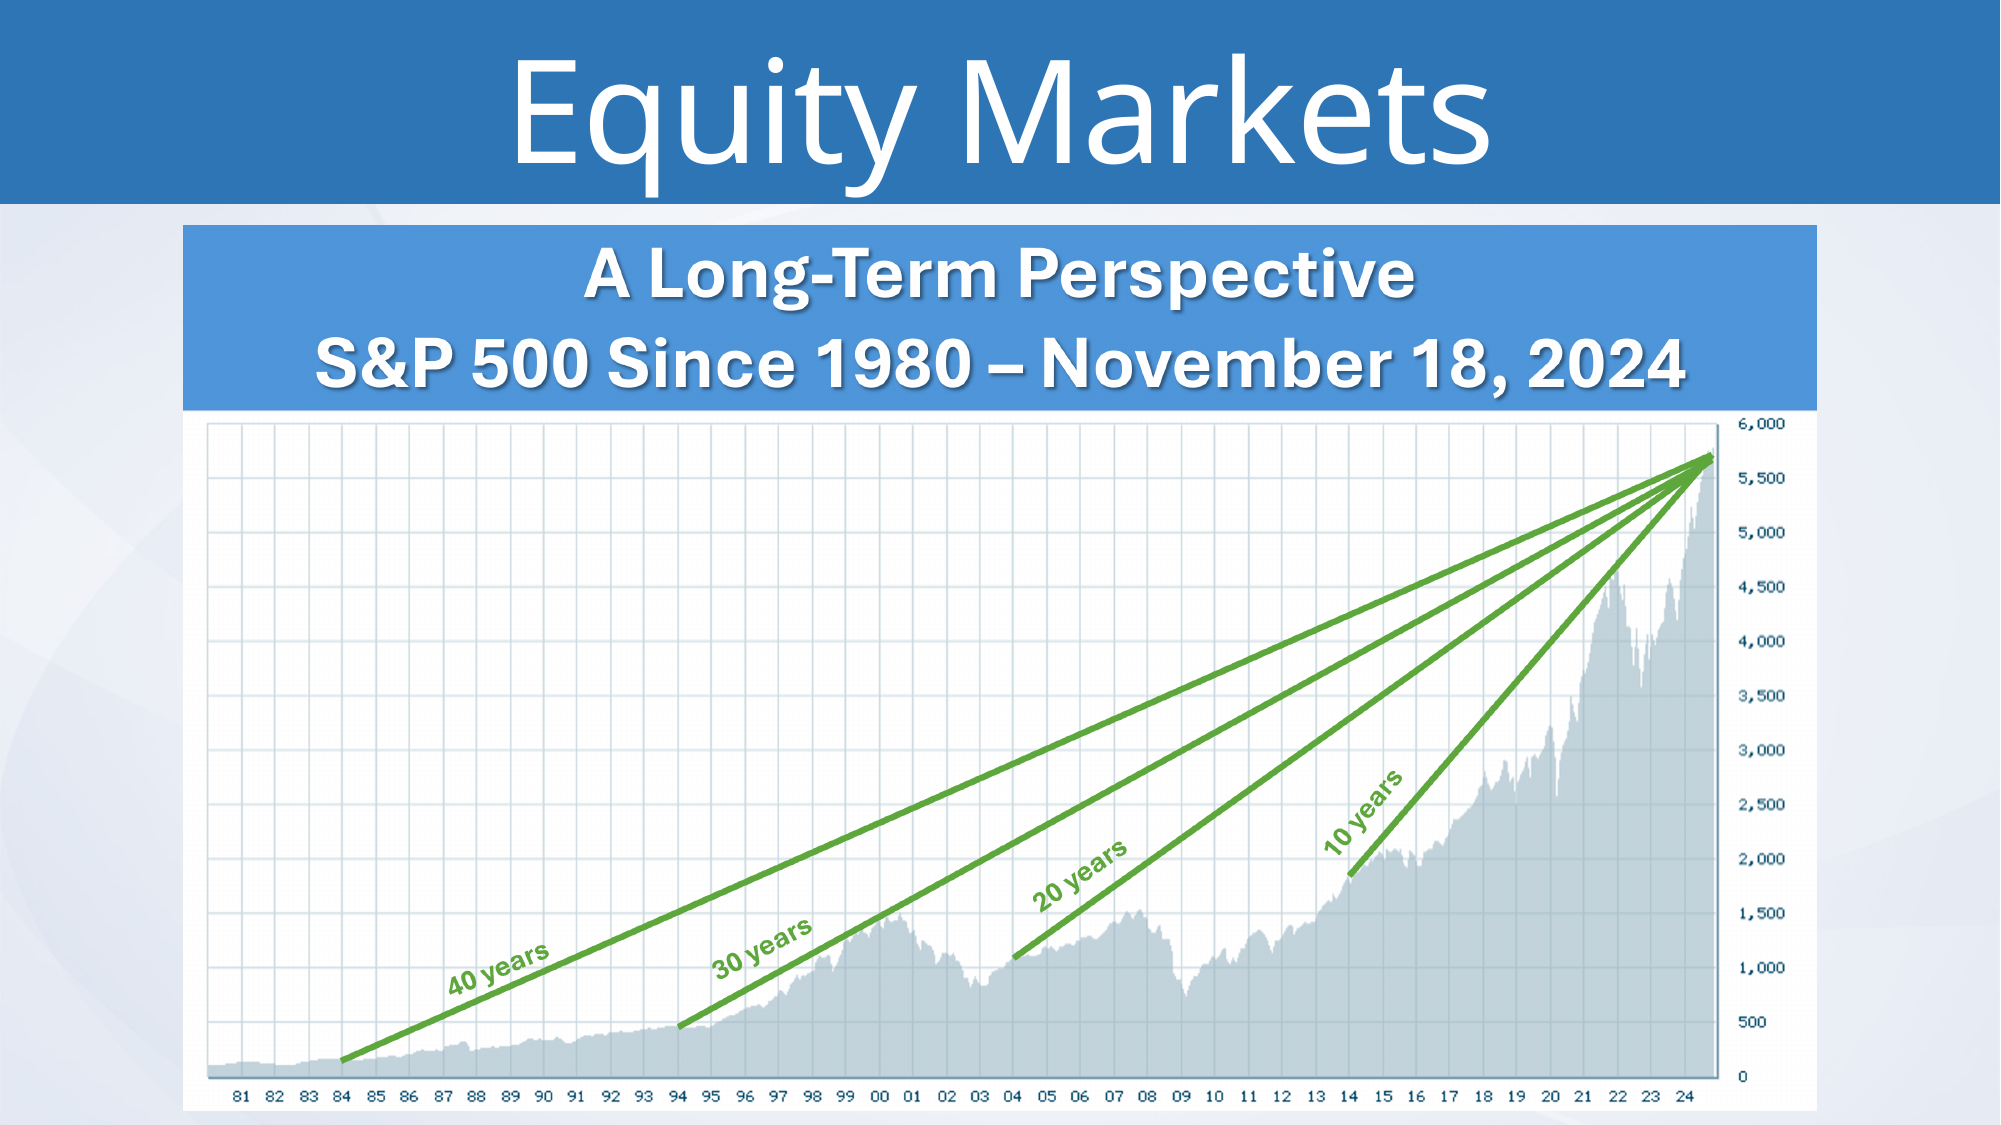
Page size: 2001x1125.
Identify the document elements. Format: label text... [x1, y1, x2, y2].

text_box Equity Markets [0, 0, 2000, 83]
picture [0, 83, 2000, 1125]
